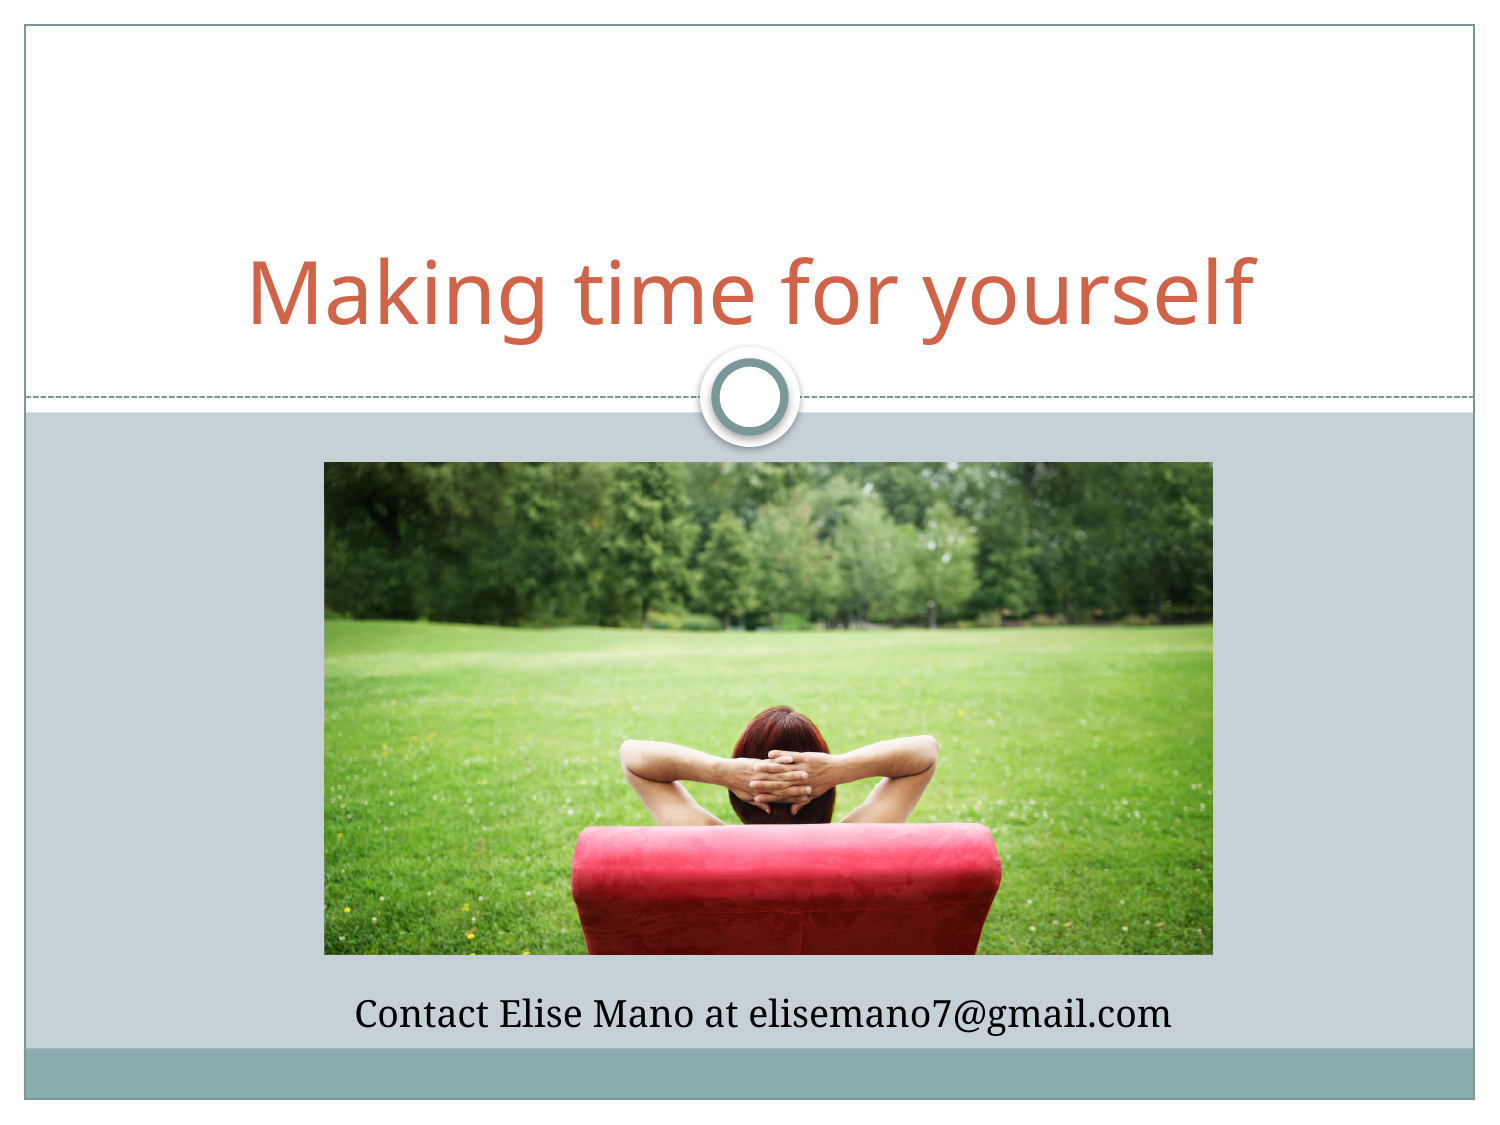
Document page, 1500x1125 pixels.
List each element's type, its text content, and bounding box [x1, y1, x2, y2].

text_box Contact Elise Mano at elisemano7@gmail.com [339, 982, 1198, 1042]
title Making time for yourself [112, 62, 1388, 350]
picture [324, 462, 1213, 955]
